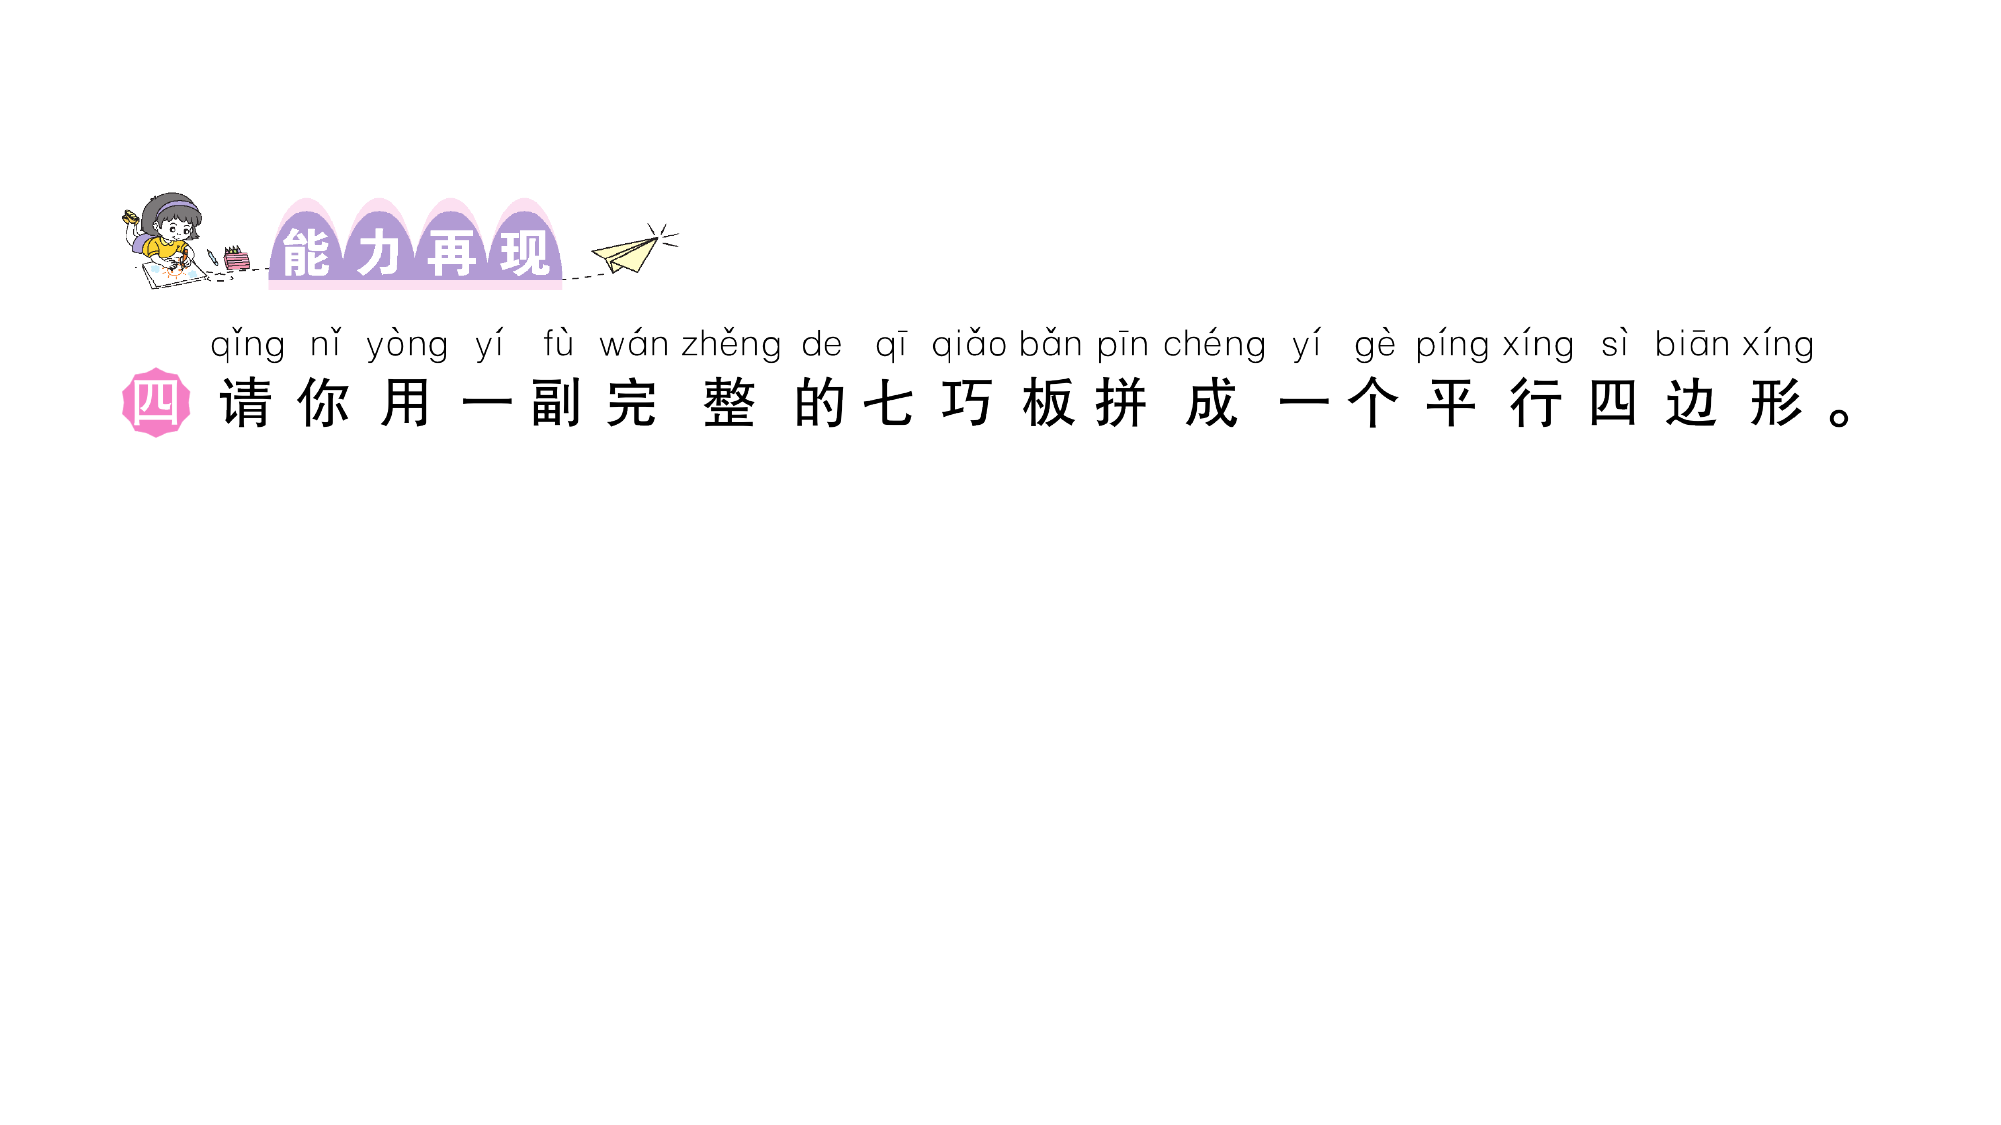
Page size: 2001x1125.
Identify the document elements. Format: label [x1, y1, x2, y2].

picture [118, 177, 2000, 750]
